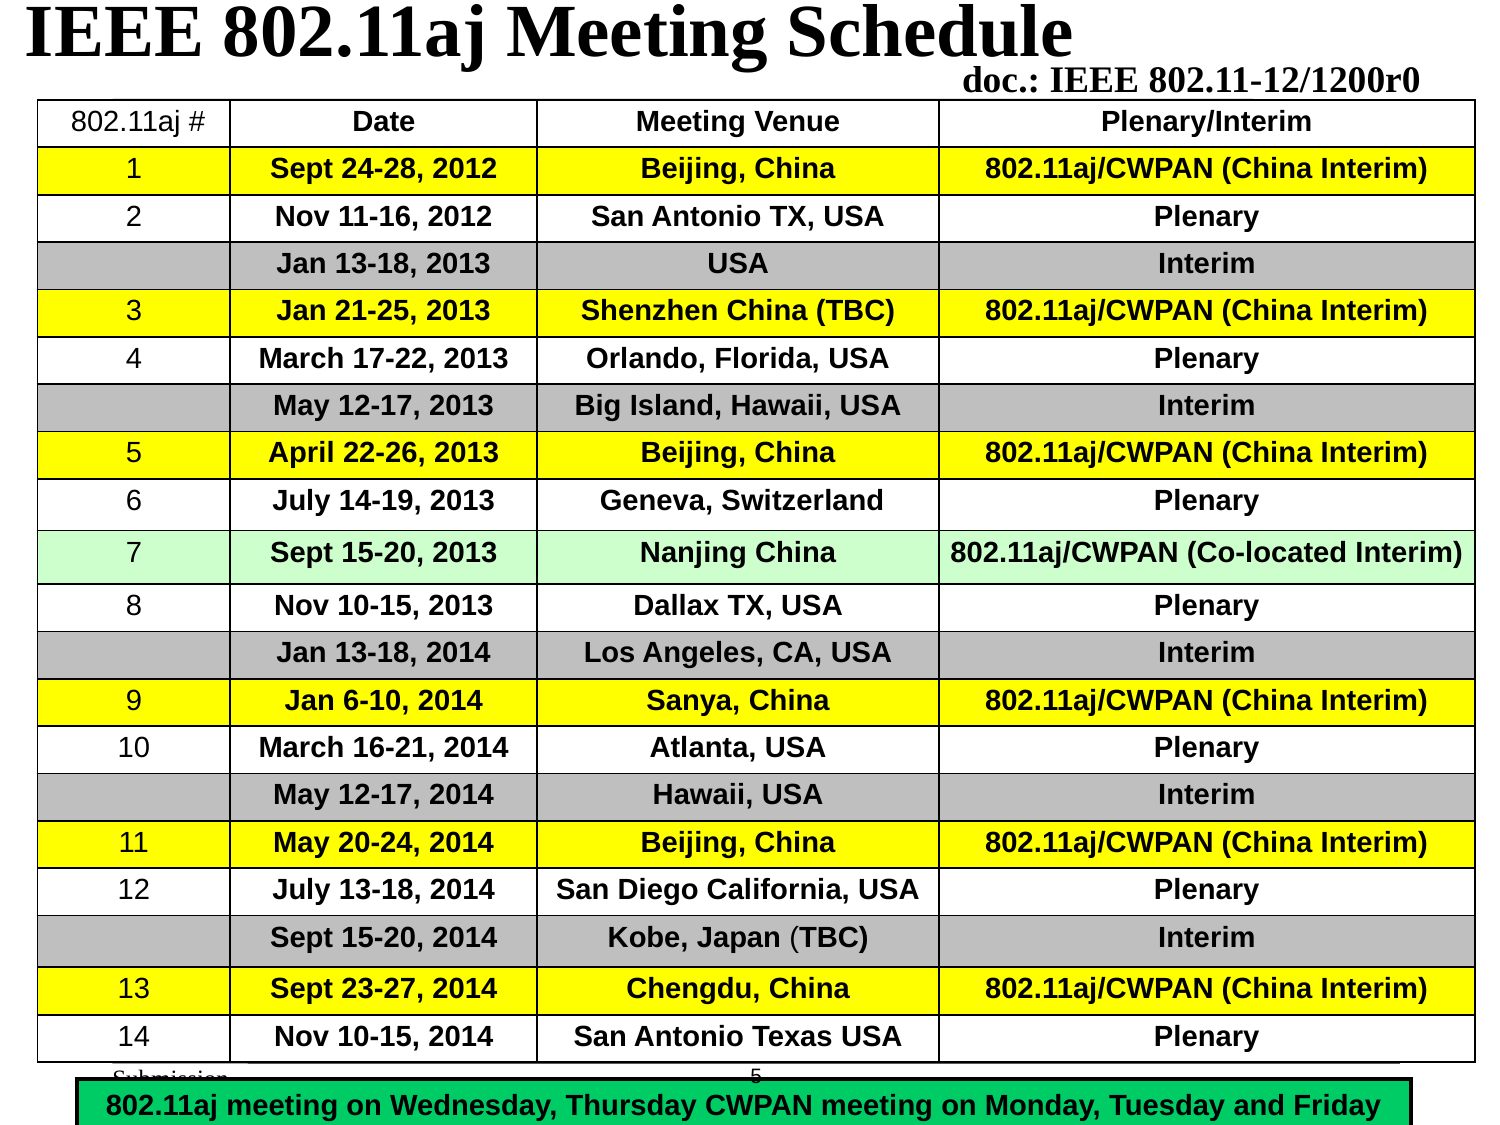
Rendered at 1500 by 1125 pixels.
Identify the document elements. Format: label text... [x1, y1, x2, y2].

table_cell 802.11aj/CWPAN (China Interim) [940, 680, 1474, 725]
table_cell 1 [38, 148, 229, 194]
table_cell [38, 774, 229, 820]
table_cell Beijing, China [538, 822, 938, 867]
table_cell Interim [940, 916, 1474, 966]
table_cell Plenary [940, 480, 1474, 530]
table_cell 12 [38, 869, 229, 915]
table_header Meeting Venue [538, 101, 938, 146]
table_cell 13 [38, 968, 229, 1014]
table_cell 802.11aj/CWPAN (Co-located Interim) [940, 531, 1474, 583]
table_cell San Antonio Texas USA [538, 1016, 938, 1061]
table_cell Sept 24-28, 2012 [231, 148, 536, 194]
table_cell 14 [38, 1016, 229, 1061]
table_cell Plenary [940, 196, 1474, 241]
table_cell San Diego California, USA [538, 869, 938, 915]
table_cell 802.11aj/CWPAN (China Interim) [940, 290, 1474, 336]
table_cell Beijing, China [538, 148, 938, 194]
table_cell Interim [940, 774, 1474, 820]
table_cell Sept 23-27, 2014 [231, 968, 536, 1014]
table_cell USA [538, 243, 938, 289]
table_cell San Antonio TX, USA [538, 196, 938, 241]
table_cell Hawaii, USA [538, 774, 938, 820]
table_cell May 12-17, 2014 [231, 774, 536, 820]
text_box 802.11aj meeting on Wednesday, Thursday CWPAN meeting on Monday, Tuesday and Friday [76, 1078, 1412, 1125]
table_cell Shenzhen China (TBC) [538, 290, 938, 336]
table_cell 802.11aj/CWPAN (China Interim) [940, 822, 1474, 867]
table_cell [38, 243, 229, 289]
table_cell May 20-24, 2014 [231, 822, 536, 867]
table_cell Nov 11-16, 2012 [231, 196, 536, 241]
table_cell Jan 6-10, 2014 [231, 680, 536, 725]
table_cell [38, 632, 229, 678]
table_cell Plenary [940, 585, 1474, 631]
table_cell Interim [940, 243, 1474, 289]
table_cell Sept 15-20, 2013 [231, 531, 536, 583]
table_cell Dallax TX, USA [538, 585, 938, 631]
table_cell 802.11aj/CWPAN (China Interim) [940, 968, 1474, 1014]
table_cell May 12-17, 2013 [231, 385, 536, 431]
table_cell March 17-22, 2013 [231, 338, 536, 383]
table_cell Orlando, Florida, USA [538, 338, 938, 383]
table_cell 802.11aj/CWPAN (China Interim) [940, 432, 1474, 478]
slide_number 5 [712, 1061, 800, 1093]
table_cell 11 [38, 822, 229, 867]
table_cell 9 [38, 680, 229, 725]
table_cell Plenary [940, 727, 1474, 773]
table_cell Sept 15-20, 2014 [231, 916, 536, 966]
table_cell 2 [38, 196, 229, 241]
table_cell Los Angeles, CA, USA [538, 632, 938, 678]
table_cell 8 [38, 585, 229, 631]
table_cell Chengdu, China [538, 968, 938, 1014]
table_header Plenary/Interim [940, 101, 1474, 146]
table_cell Beijing, China [538, 432, 938, 478]
table_cell [38, 916, 229, 966]
table_cell Interim [940, 632, 1474, 678]
table_header 802.11aj # [38, 101, 229, 146]
table_cell Nanjing China [538, 531, 938, 583]
table_cell April 22-26, 2013 [231, 432, 536, 478]
table_cell 10 [38, 727, 229, 773]
table_cell Plenary [940, 338, 1474, 383]
table_cell Kobe, Japan (TBC) [538, 916, 938, 966]
table_cell Nov 10-15, 2013 [231, 585, 536, 631]
table_cell Jan 13-18, 2013 [231, 243, 536, 289]
table_cell Interim [940, 385, 1474, 431]
table_cell July 13-18, 2014 [231, 869, 536, 915]
table_cell Plenary [940, 1016, 1474, 1061]
table_cell Big Island, Hawaii, USA [538, 385, 938, 431]
table_cell Jan 13-18, 2014 [231, 632, 536, 678]
table_cell March 16-21, 2014 [231, 727, 536, 773]
title IEEE 802.11aj Meeting Schedule [0, 0, 1226, 91]
table_cell 4 [38, 338, 229, 383]
table_cell Geneva, Switzerland [538, 480, 938, 530]
table_cell July 14-19, 2013 [231, 480, 536, 530]
table_cell 6 [38, 480, 229, 530]
table_cell 802.11aj/CWPAN (China Interim) [940, 148, 1474, 194]
table_cell Plenary [940, 869, 1474, 915]
table_cell 3 [38, 290, 229, 336]
table_cell Sanya, China [538, 680, 938, 725]
table_header Date [231, 101, 536, 146]
table_cell Jan 21-25, 2013 [231, 290, 536, 336]
table_cell [38, 385, 229, 431]
table_cell Atlanta, USA [538, 727, 938, 773]
table_cell 5 [38, 432, 229, 478]
table_cell Nov 10-15, 2014 [231, 1016, 536, 1061]
table_cell 7 [38, 531, 229, 583]
